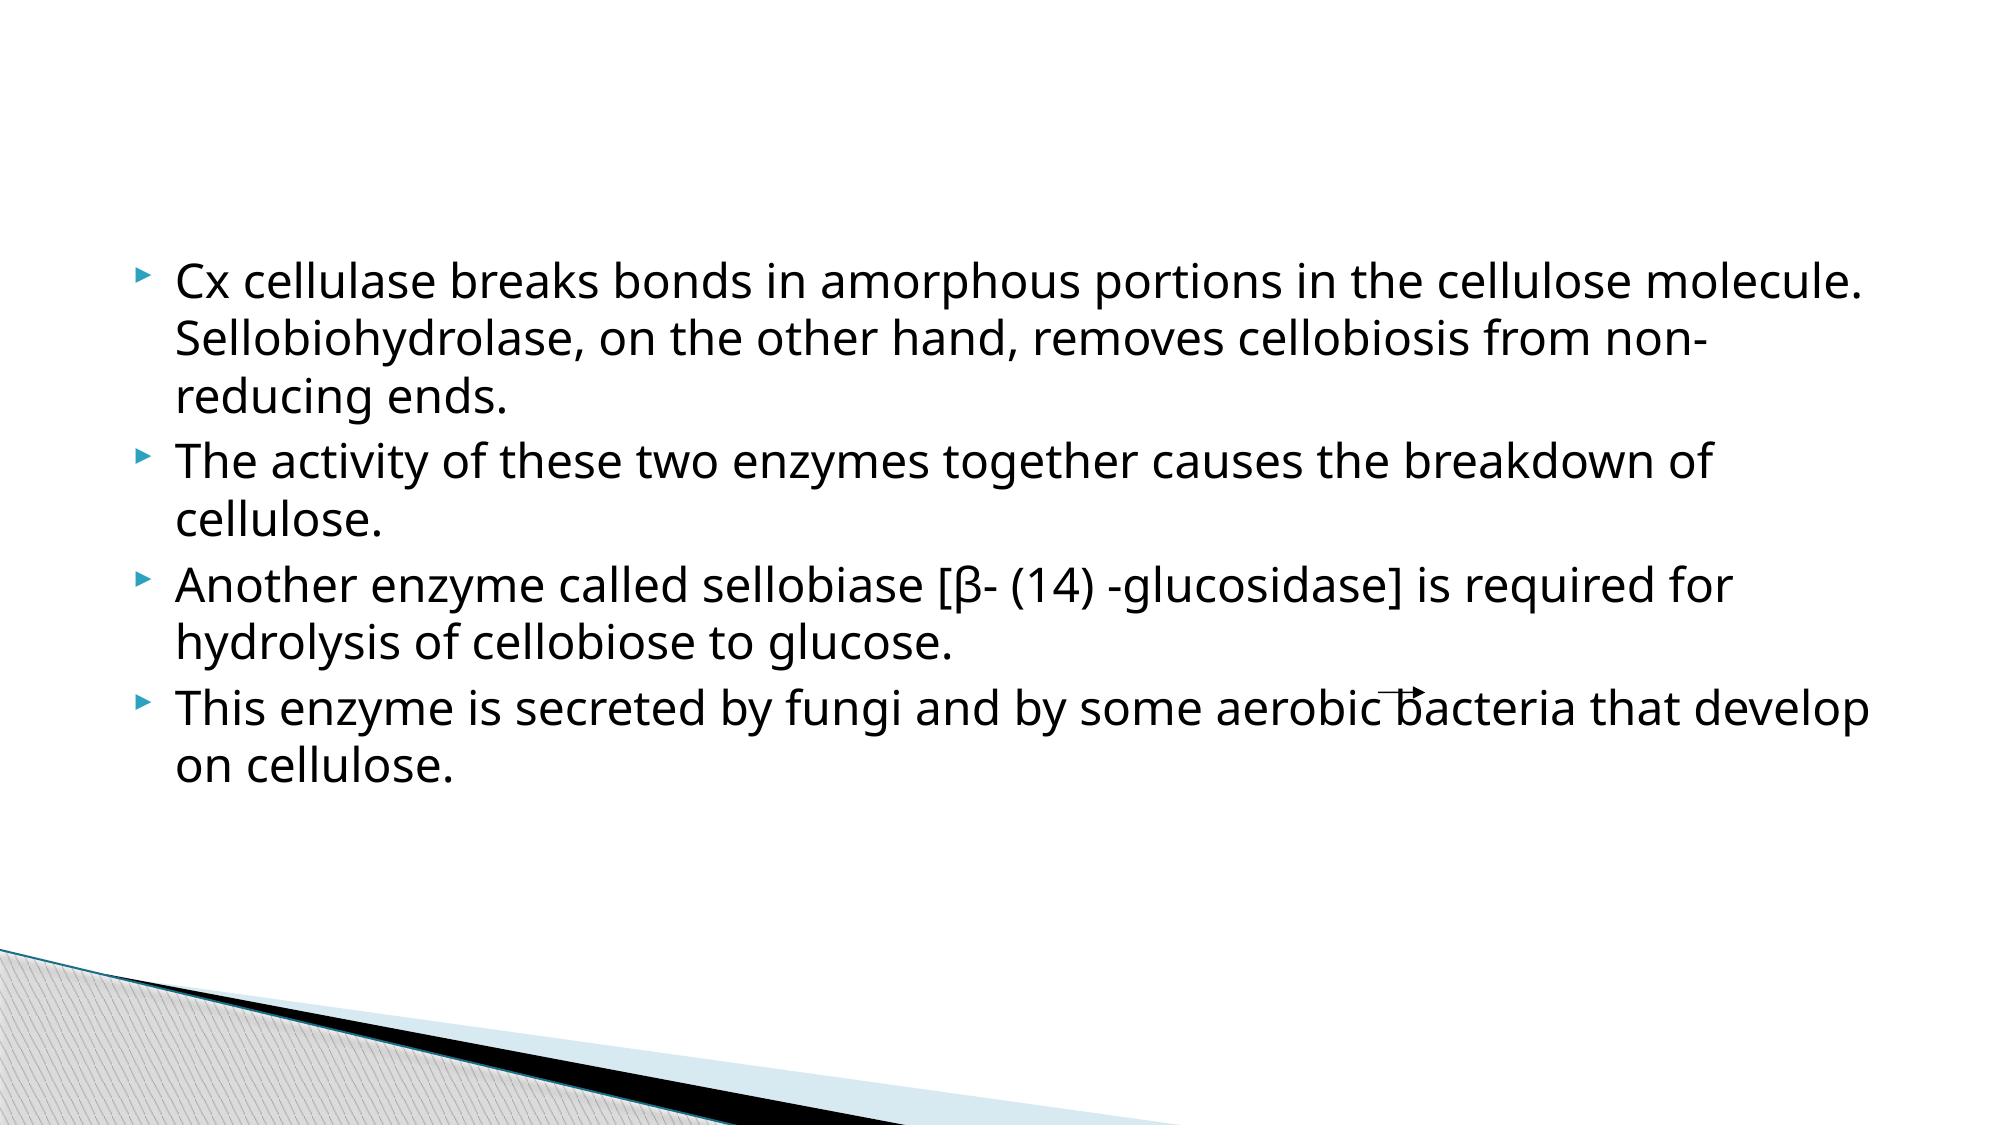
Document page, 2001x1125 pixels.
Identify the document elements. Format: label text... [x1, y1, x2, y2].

text_box [1378, 686, 1426, 699]
list Cx cellulase breaks bonds in amorphous portions in the cellulose molecule. Sellobiohydrolase, on the other hand, removes cellobiosis from non-reducing ends. The activity of these two enzymes together causes the breakdown of cellulose. Another enzyme called sellobiase [β- (14) -glucosidase] is required for hydrolysis of cellobiose to glucose. This enzyme is secreted by fungi and by some aerobic bacteria that develop on cellulose. [99, 242, 1900, 986]
